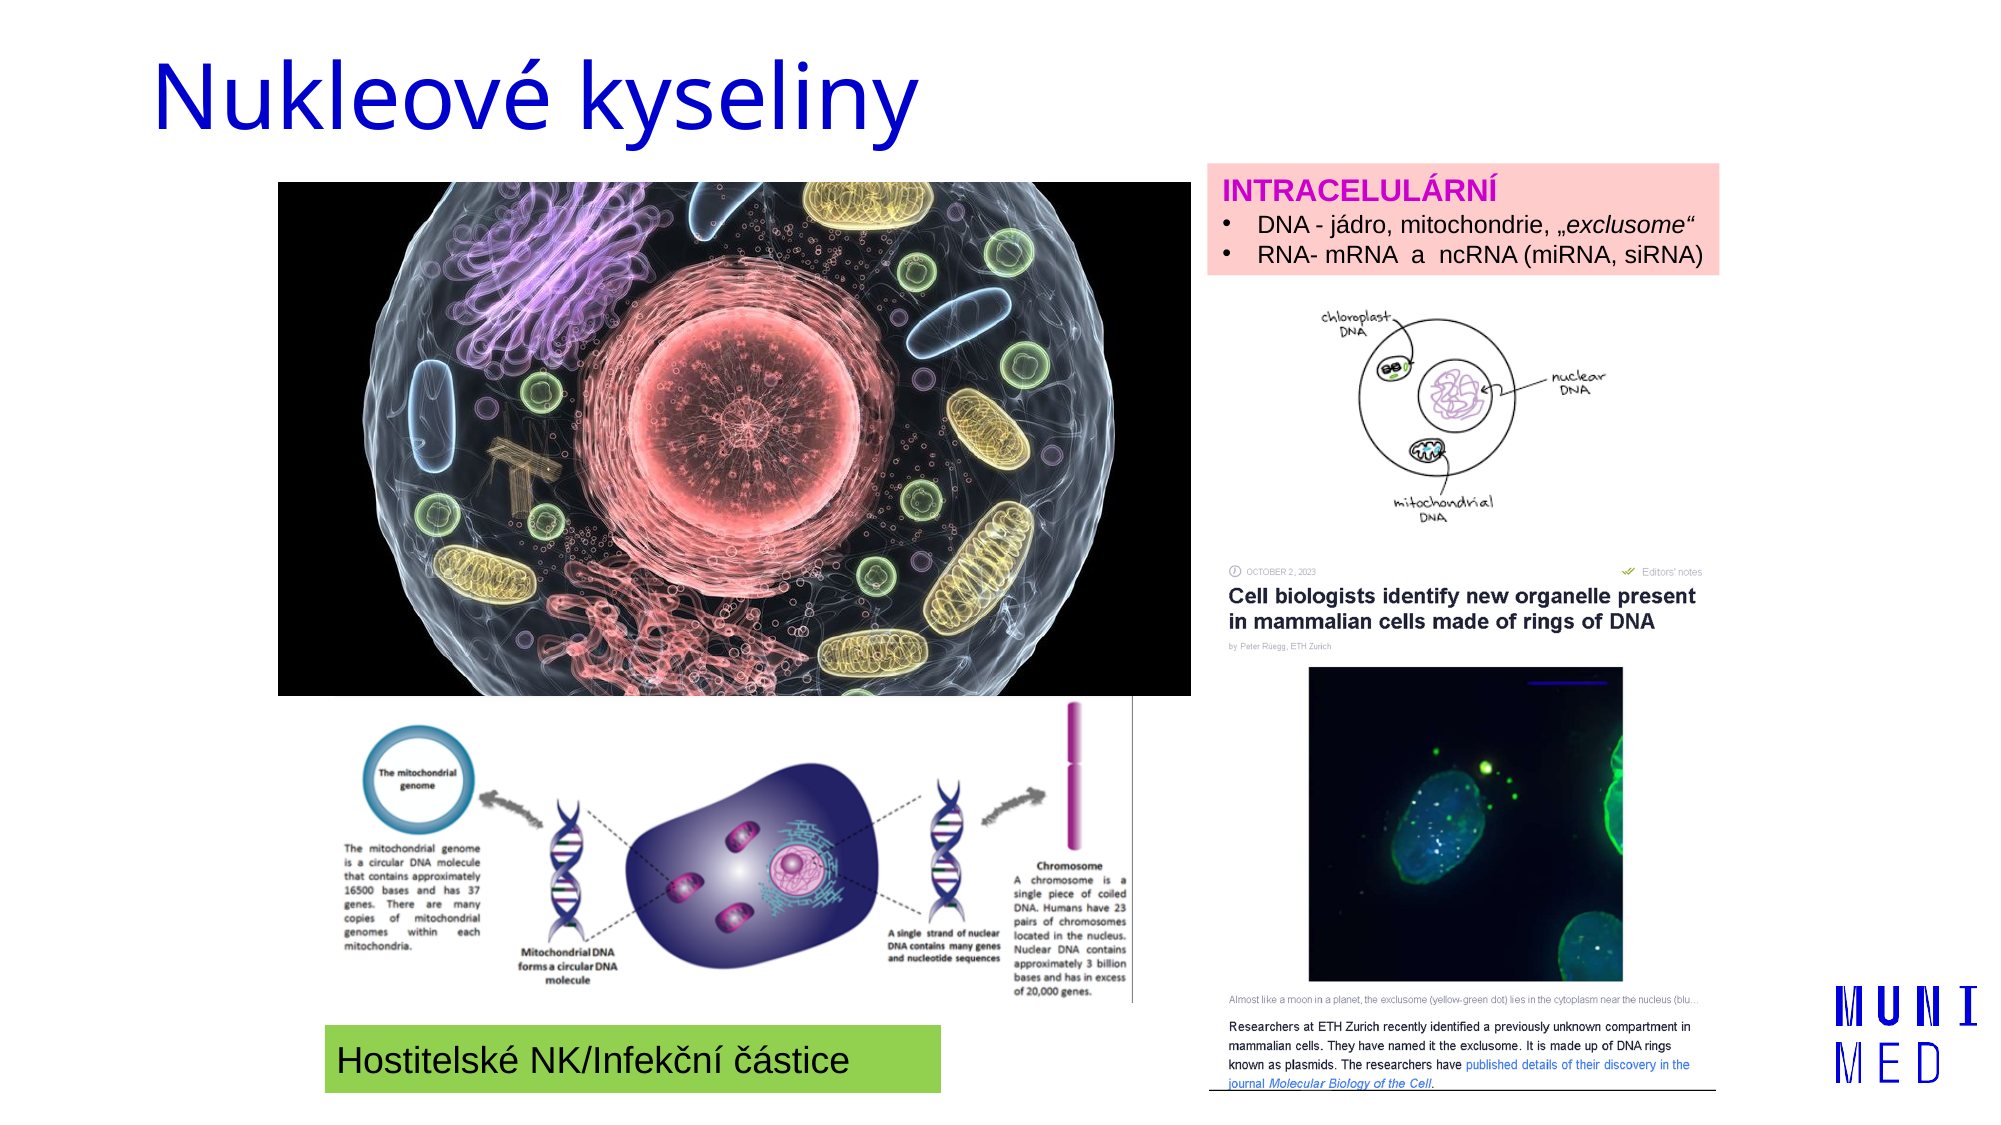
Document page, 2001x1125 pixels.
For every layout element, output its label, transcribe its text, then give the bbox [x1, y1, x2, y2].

text_box INTRACELULÁRNÍ DNA - jádro, mitochondrie, „exclusome“ RNA- mRNA a ncRNA (miRNA, siRNA) [1207, 163, 1720, 276]
text_box Hostitelské NK/Infekční částice [324, 1025, 941, 1093]
picture [1836, 1042, 1861, 1083]
picture [1917, 986, 1939, 1026]
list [1209, 557, 1716, 1091]
picture [1878, 986, 1899, 1026]
title Nukleové kyseliny [150, 37, 1122, 149]
picture [1836, 986, 1862, 1026]
picture [1918, 1042, 1939, 1083]
picture [1310, 300, 1616, 529]
picture [277, 182, 1191, 1003]
